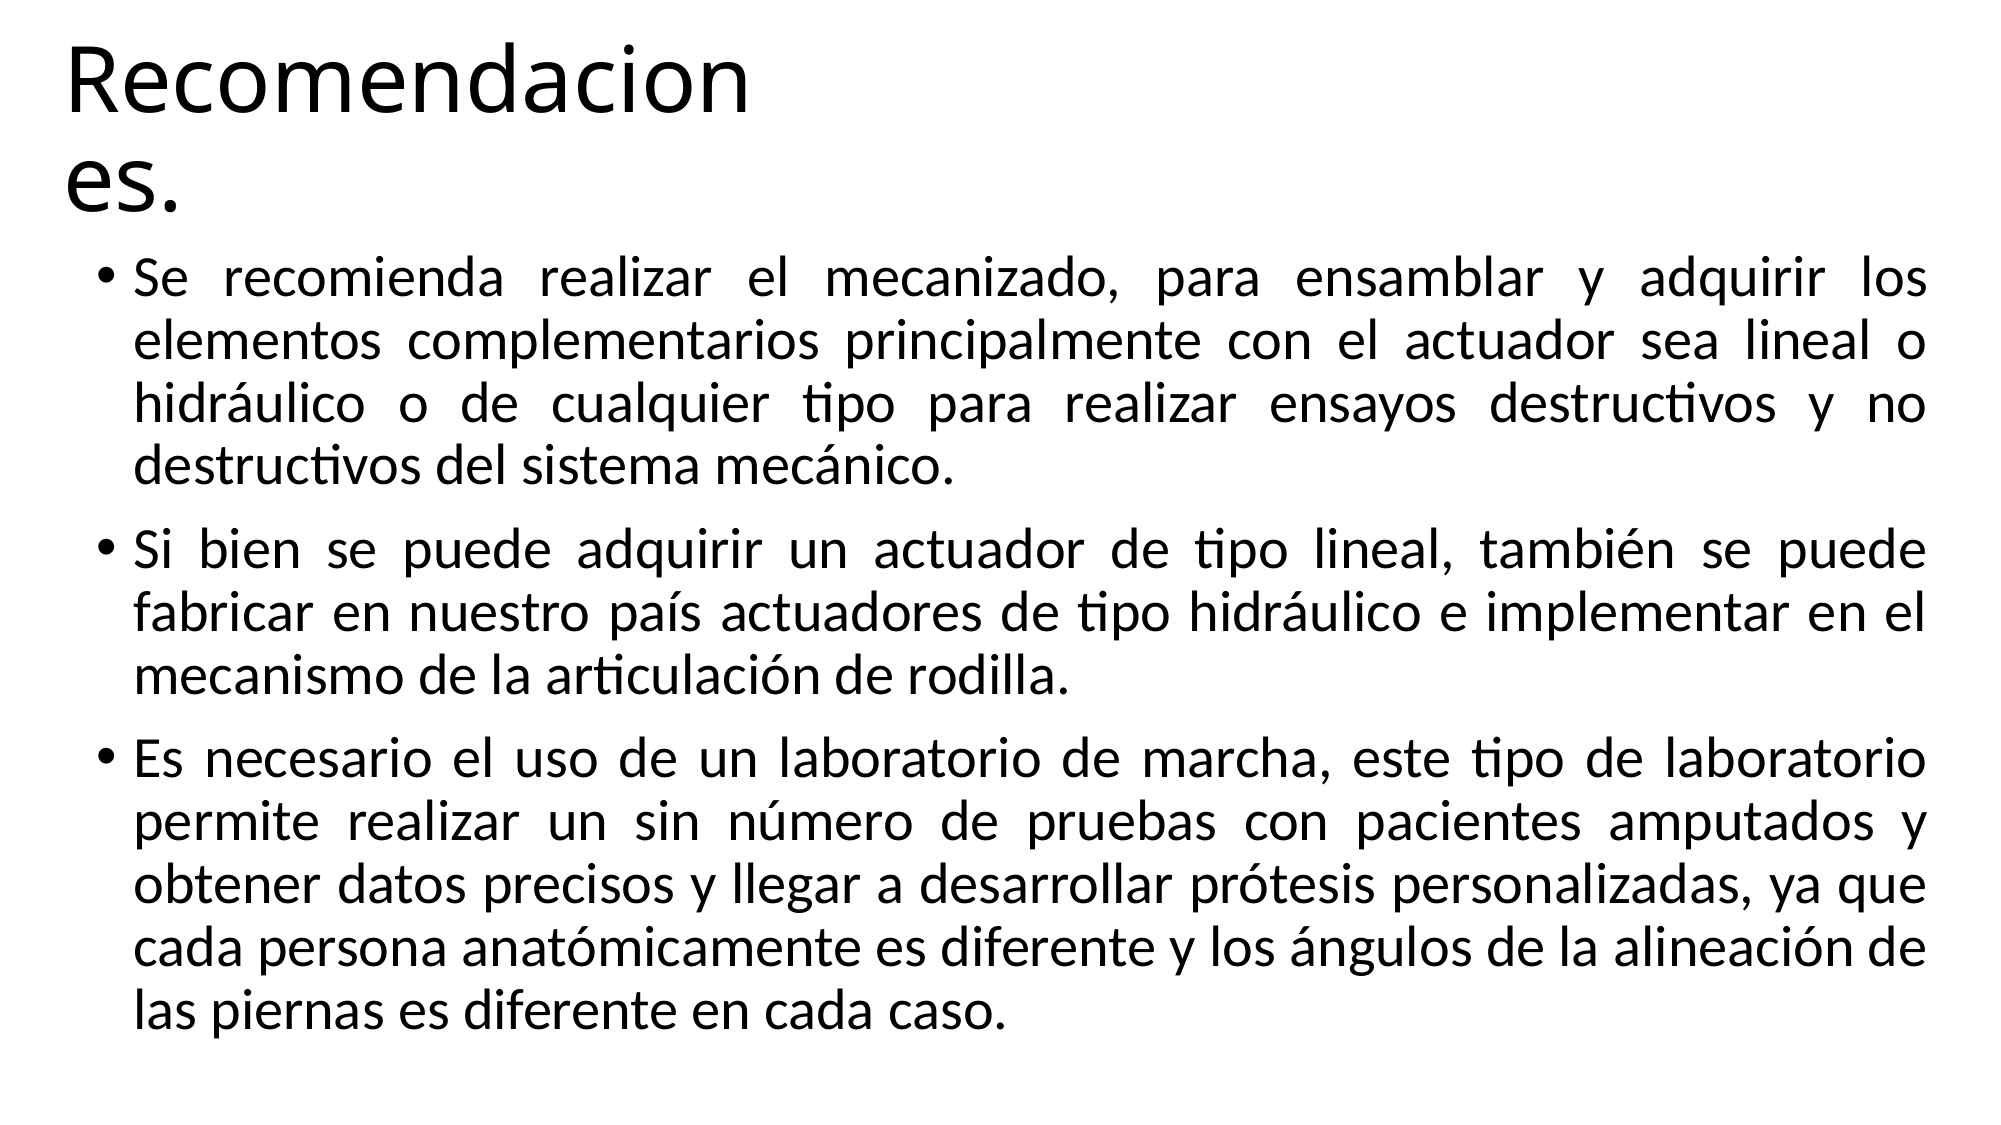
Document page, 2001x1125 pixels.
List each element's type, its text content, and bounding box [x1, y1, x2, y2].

list Se recomienda realizar el mecanizado, para ensamblar y adquirir los elementos complementarios principalmente con el actuador sea lineal o hidráulico o de cualquier tipo para realizar ensayos destructivos y no destructivos del sistema mecánico. Si bien se puede adquirir un actuador de tipo lineal, también se puede fabricar en nuestro país actuadores de tipo hidráulico e implementar en el mecanismo de la articulación de rodilla. Es necesario el uso de un laboratorio de marcha, este tipo de laboratorio permite realizar un sin número de pruebas con pacientes amputados y obtener datos precisos y llegar a desarrollar prótesis personalizadas, ya que cada persona anatómicamente es diferente y los ángulos de la alineación de las piernas es diferente en cada caso. [80, 238, 1944, 1081]
title Recomendaciones. [48, 54, 779, 210]
